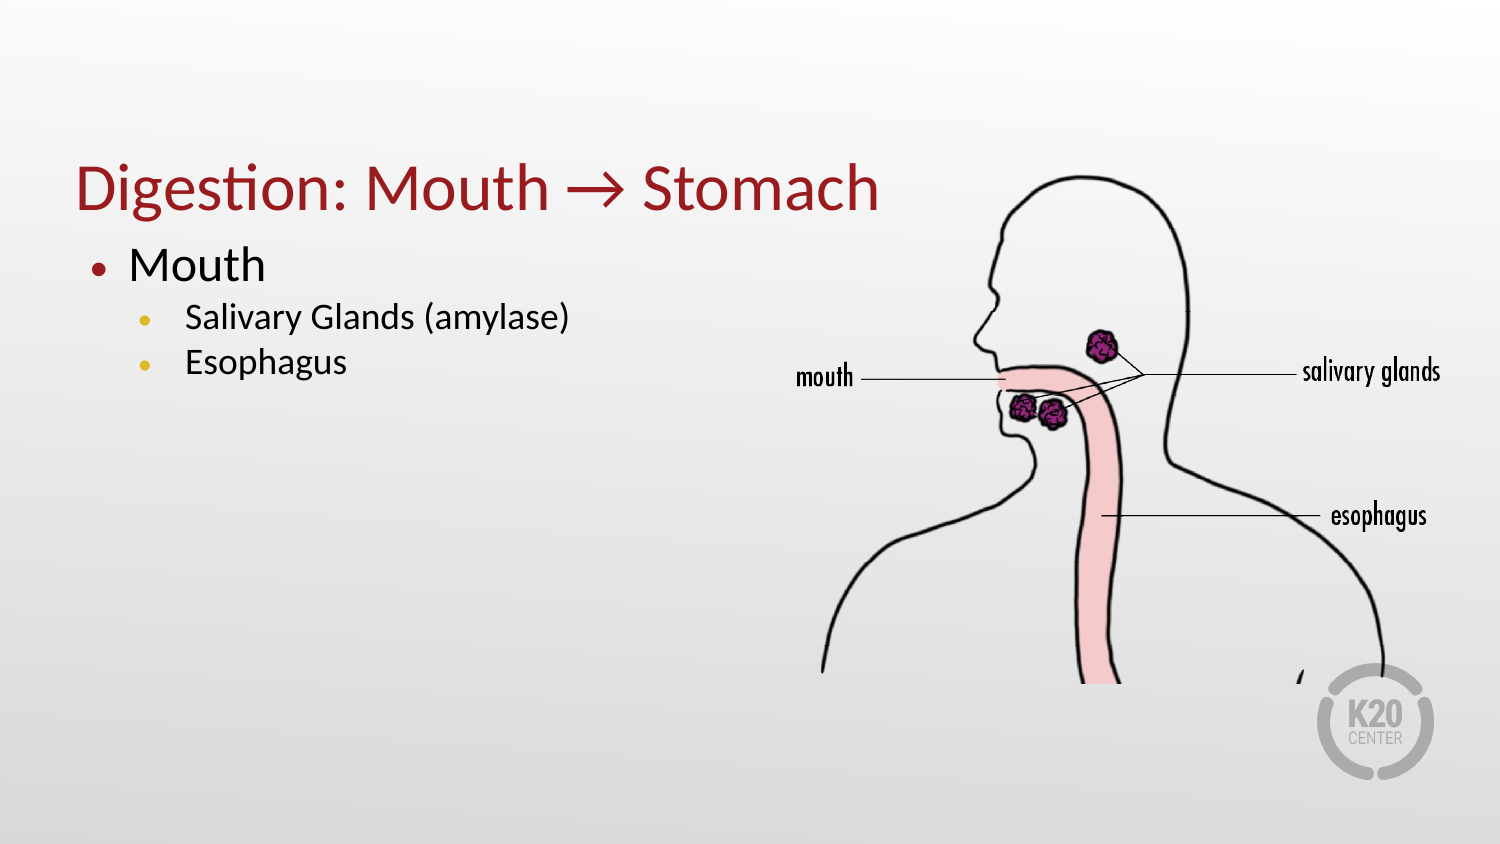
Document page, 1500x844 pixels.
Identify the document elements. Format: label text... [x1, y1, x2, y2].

list Mouth Salivary Glands (amylase) Esophagus [75, 236, 738, 782]
title Digestion: Mouth → Stomach [75, 86, 1425, 228]
picture [762, 160, 1470, 797]
